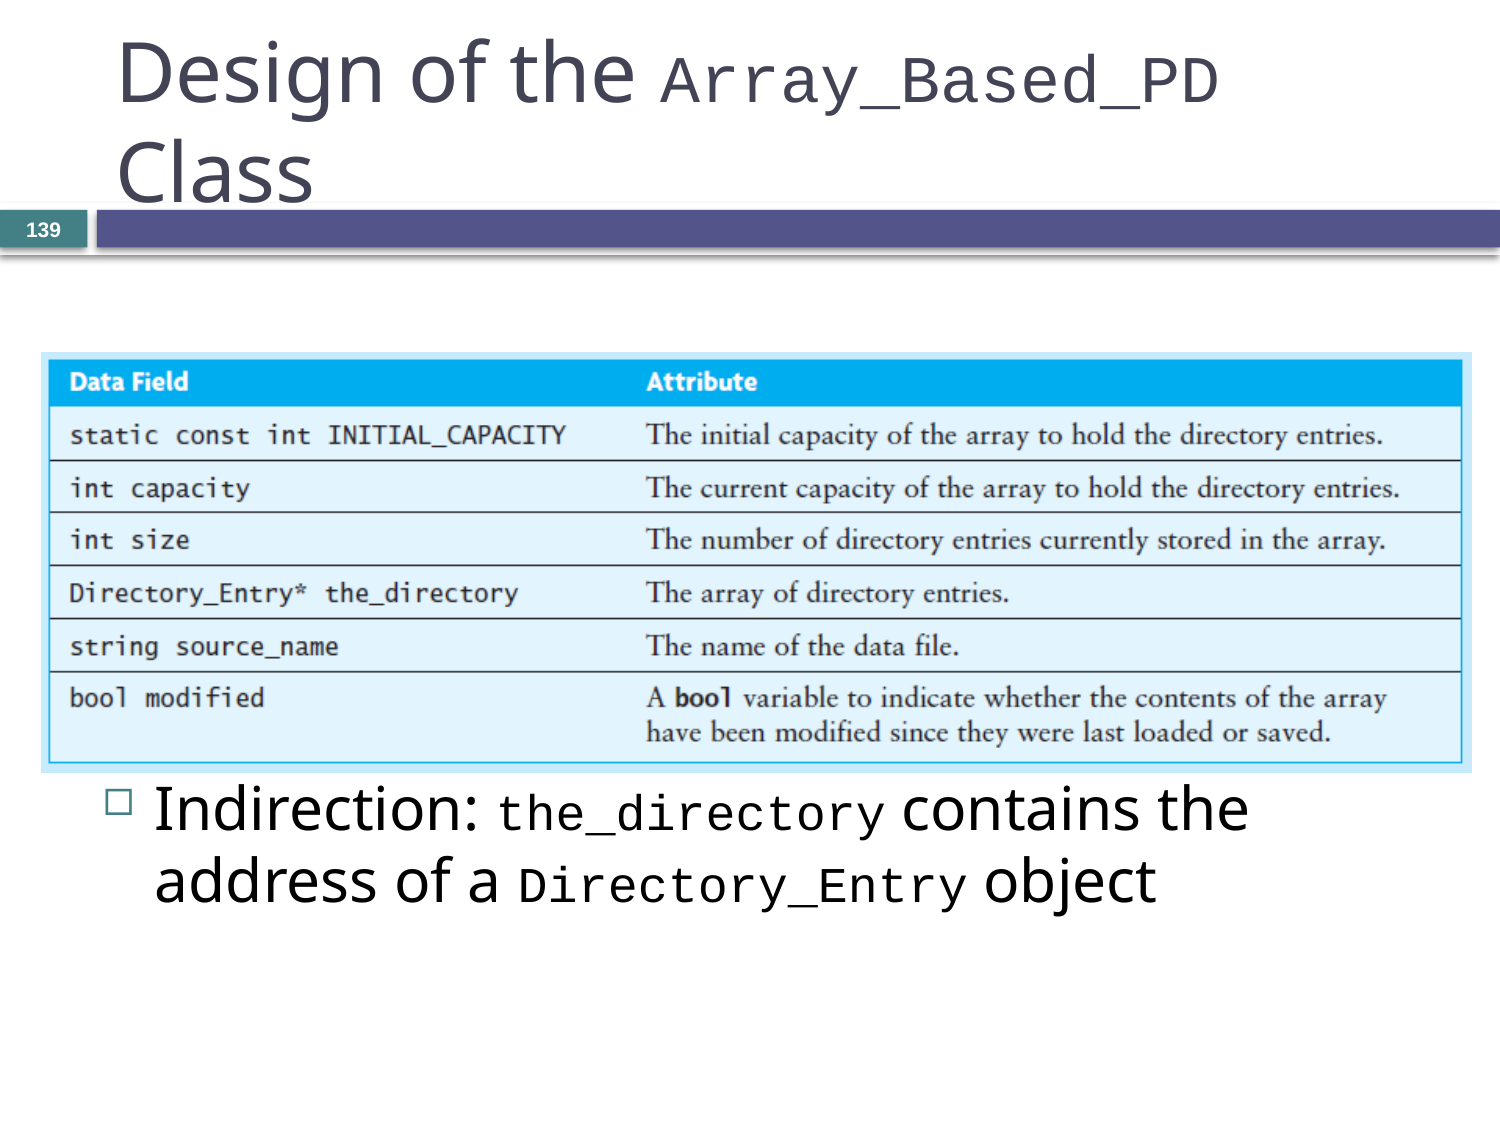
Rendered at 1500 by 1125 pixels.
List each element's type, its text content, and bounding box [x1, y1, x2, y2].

title Design of the Array_Based_PD Class [100, 37, 1439, 201]
slide_number 139 [0, 208, 88, 249]
list Indirection: the_directory contains the address of a Directory_Entry object [87, 783, 1426, 938]
picture [41, 351, 1472, 773]
